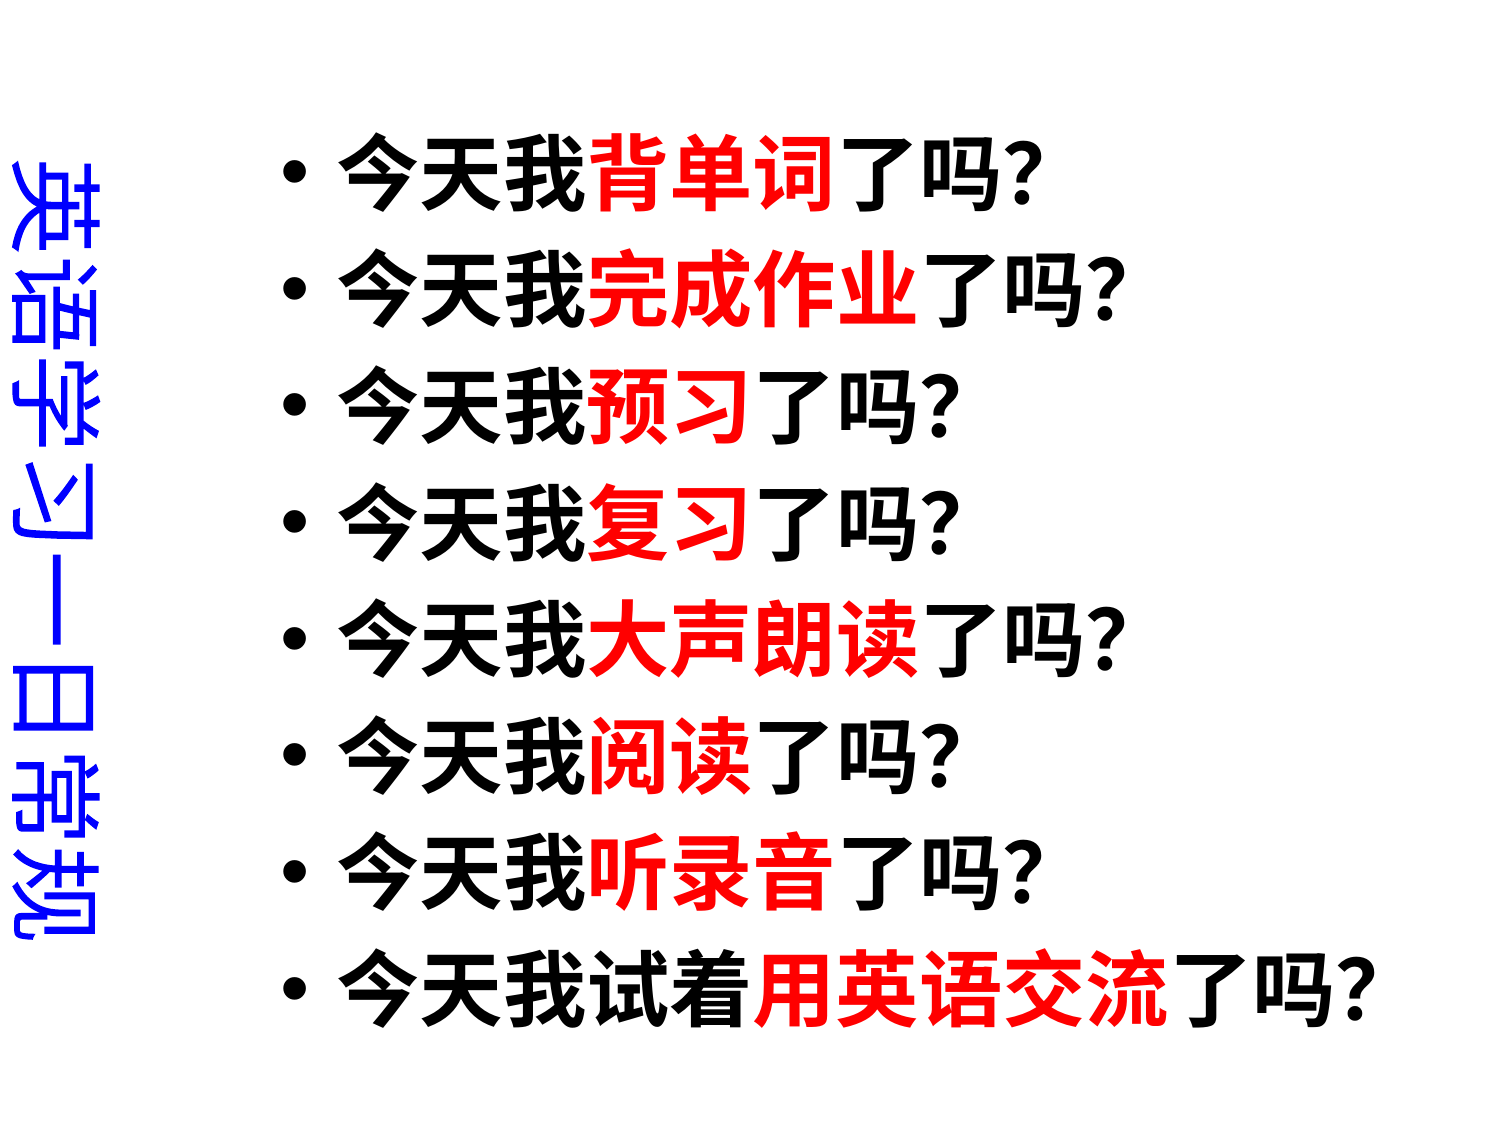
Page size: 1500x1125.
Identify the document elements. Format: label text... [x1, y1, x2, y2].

text_box 今天我背单词了吗？ 今天我完成作业了吗？ 今天我预习了吗？ 今天我复习了吗？ 今天我大声朗读了吗？ 今天我阅读了吗？ 今天我听录音了吗？ 今天我试着用英语交流了吗？ [265, 113, 1500, 929]
